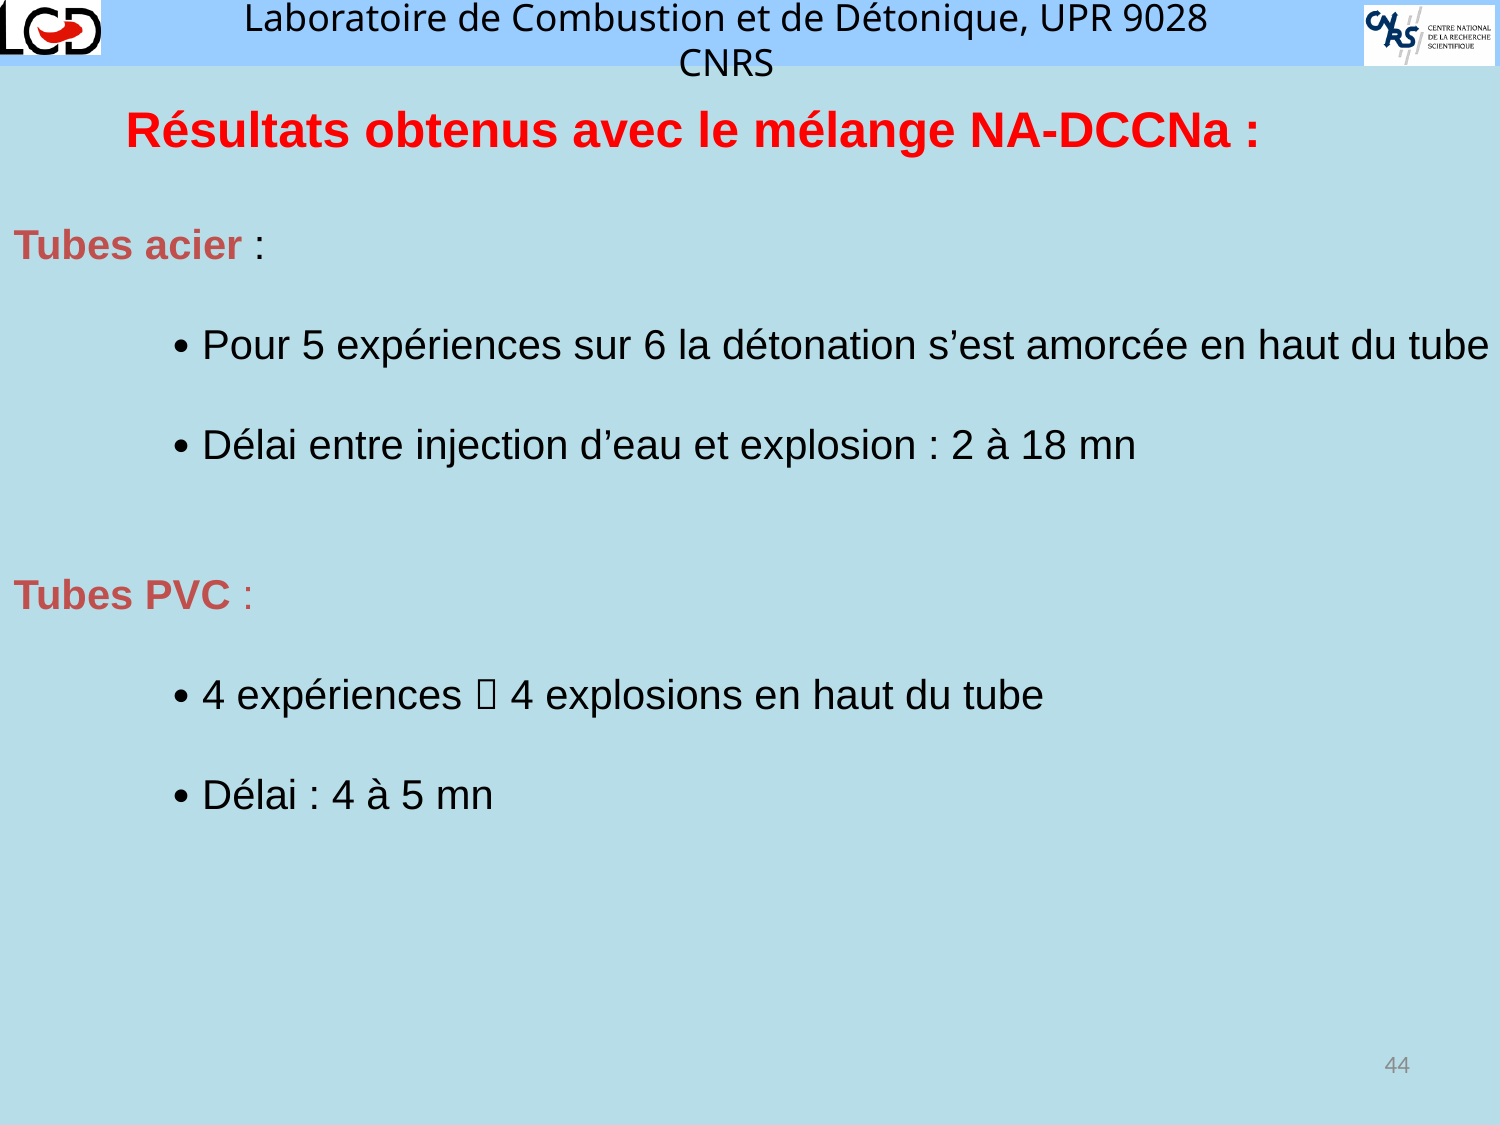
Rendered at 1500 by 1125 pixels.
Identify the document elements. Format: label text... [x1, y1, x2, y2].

picture [1364, 4, 1496, 66]
slide_number 44 [1074, 1024, 1425, 1103]
picture [0, 0, 101, 55]
text_box Laboratoire de Combustion et de Détonique, UPR 9028 CNRS [183, 18, 1270, 59]
text_box Résultats obtenus avec le mélange NA-DCCNa : Tubes acier :  Pour 5 expériences sur 6 la détonation s’est amorcée en haut du tube  Délai entre injection d’eau et explosion : 2 à 18 mn Tubes PVC :  4 expériences  4 explosions en haut du tube  Délai : 4 à 5 mn [0, 90, 1500, 876]
text_box [0, 0, 1500, 66]
